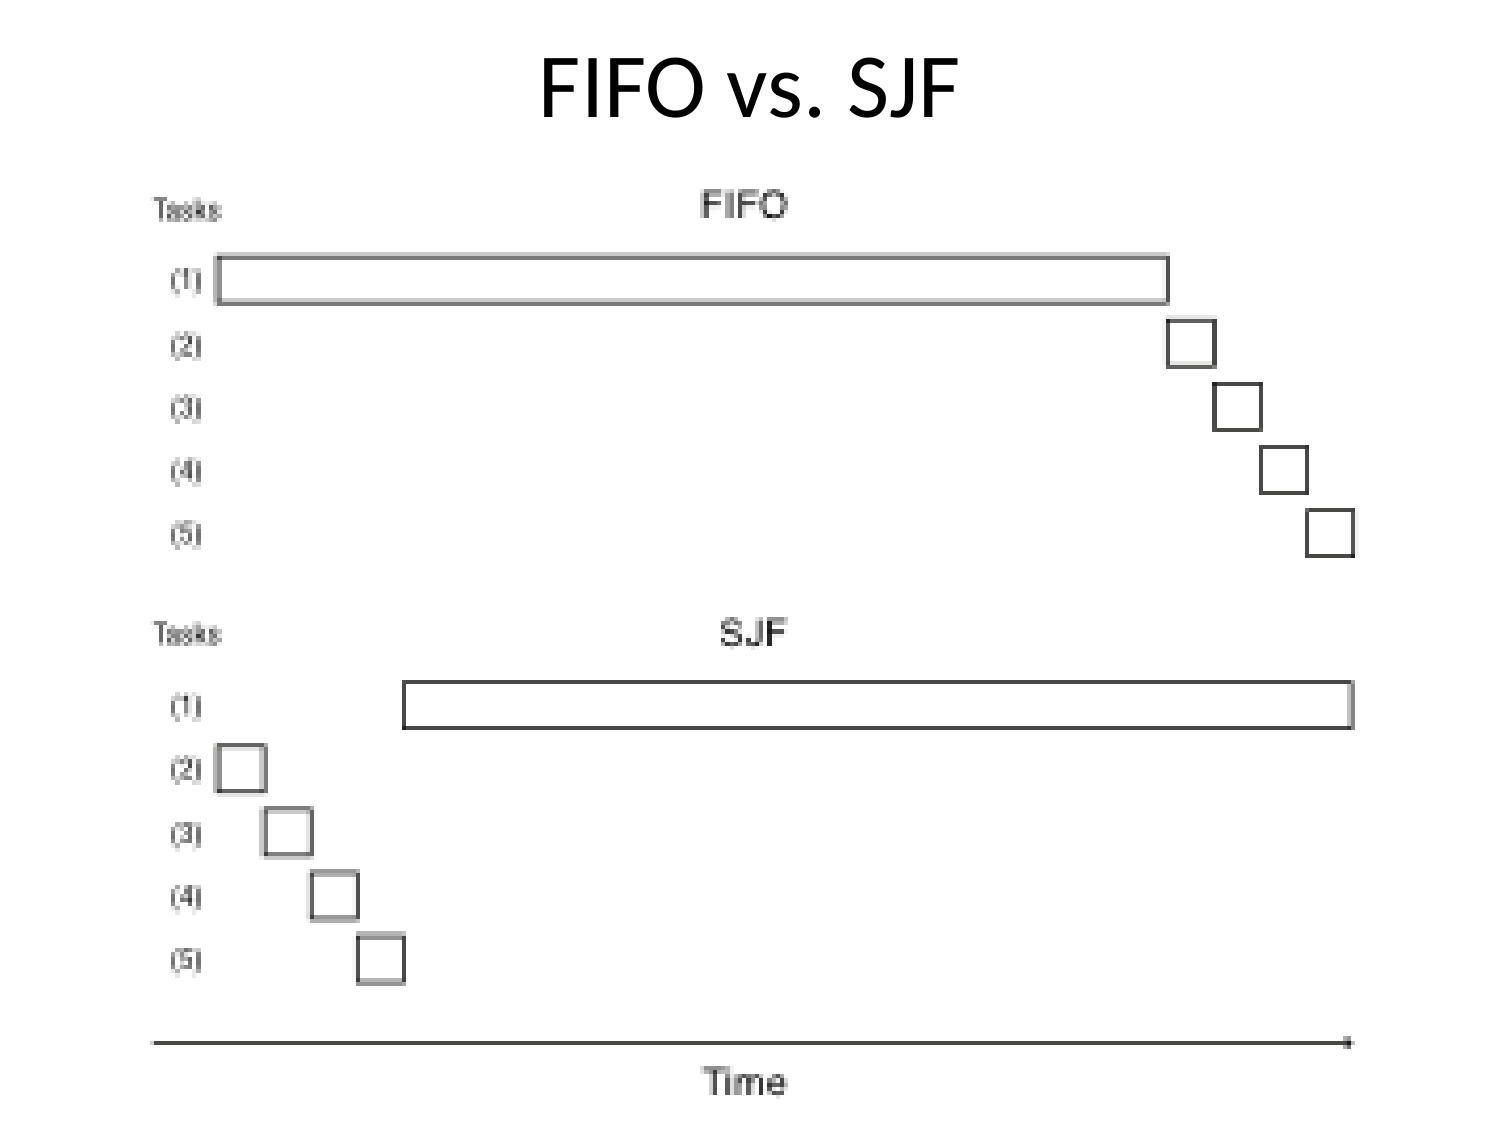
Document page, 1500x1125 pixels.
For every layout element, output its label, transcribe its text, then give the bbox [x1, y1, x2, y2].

title FIFO vs. SJF [75, 0, 1425, 141]
picture [0, 142, 1500, 1125]
